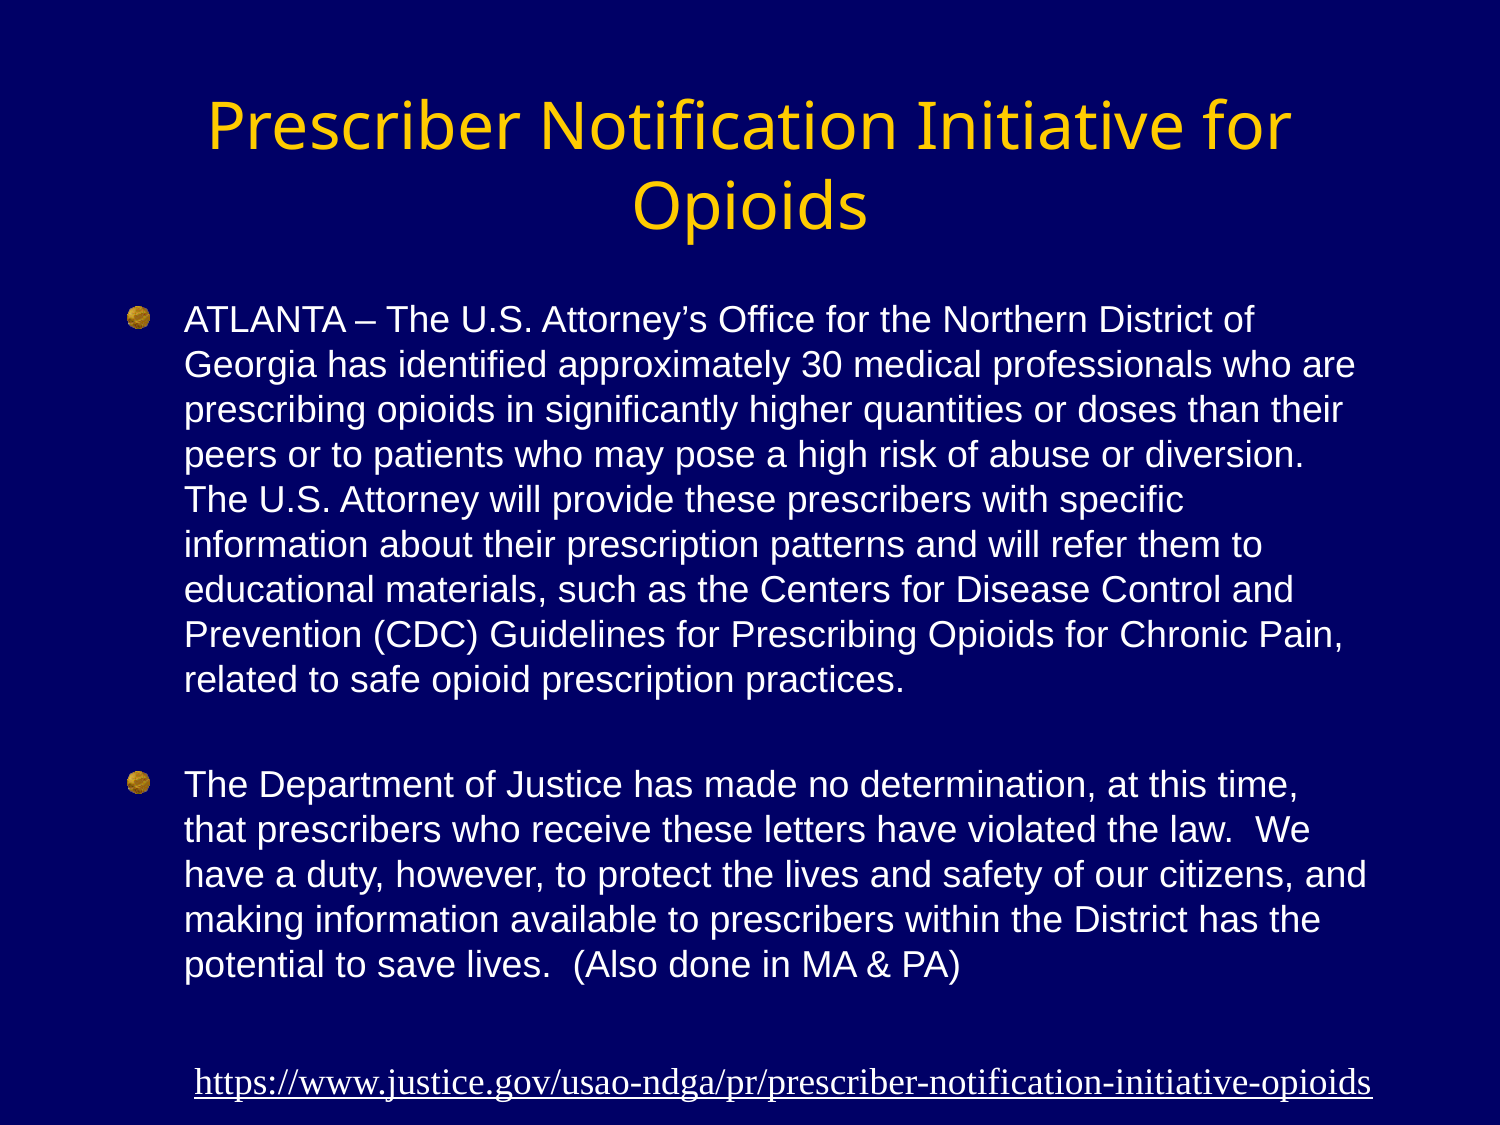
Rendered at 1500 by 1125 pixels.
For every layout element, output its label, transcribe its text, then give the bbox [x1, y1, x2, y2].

list ATLANTA – The U.S. Attorney’s Office for the Northern District of Georgia has identified approximately 30 medical professionals who are prescribing opioids in significantly higher quantities or doses than their peers or to patients who may pose a high risk of abuse or diversion. The U.S. Attorney will provide these prescribers with specific information about their prescription patterns and will refer them to educational materials, such as the Centers for Disease Control and Prevention (CDC) Guidelines for Prescribing Opioids for Chronic Pain, related to safe opioid prescription practices. The Department of Justice has made no determination, at this time, that prescribers who receive these letters have violated the law. We have a duty, however, to protect the lives and safety of our citizens, and making information available to prescribers within the District has the potential to save lives. (Also done in MA & PA) [112, 287, 1388, 1001]
picture [127, 771, 150, 794]
text_box https://www.justice.gov/usao-ndga/pr/prescriber-notification-initiative-opioids [179, 1049, 1398, 1110]
picture [127, 306, 150, 329]
title Prescriber Notification Initiative for Opioids [112, 76, 1388, 251]
